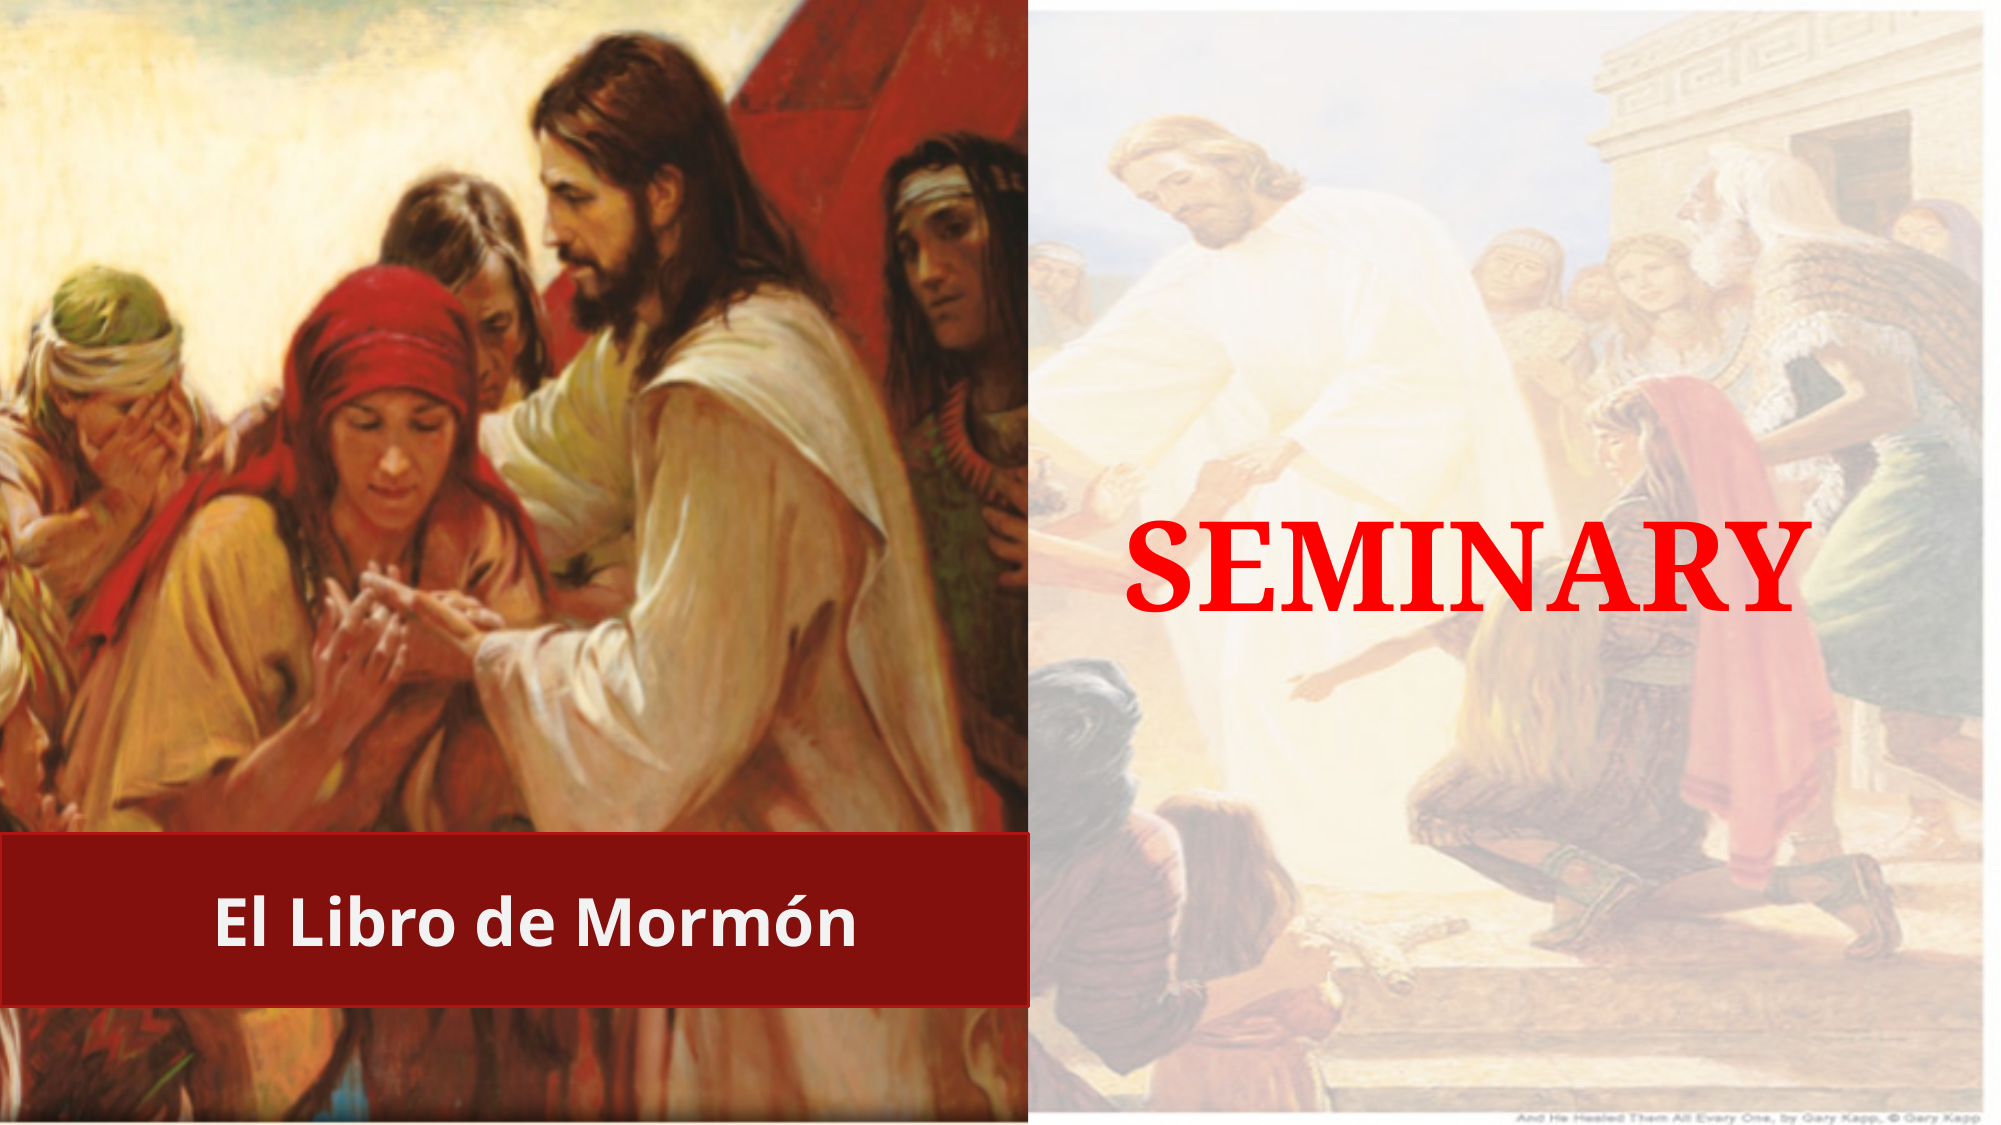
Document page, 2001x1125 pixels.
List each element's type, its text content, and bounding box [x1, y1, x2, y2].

picture [0, 0, 1029, 1125]
text_box SEMINARY [1095, 479, 1841, 644]
